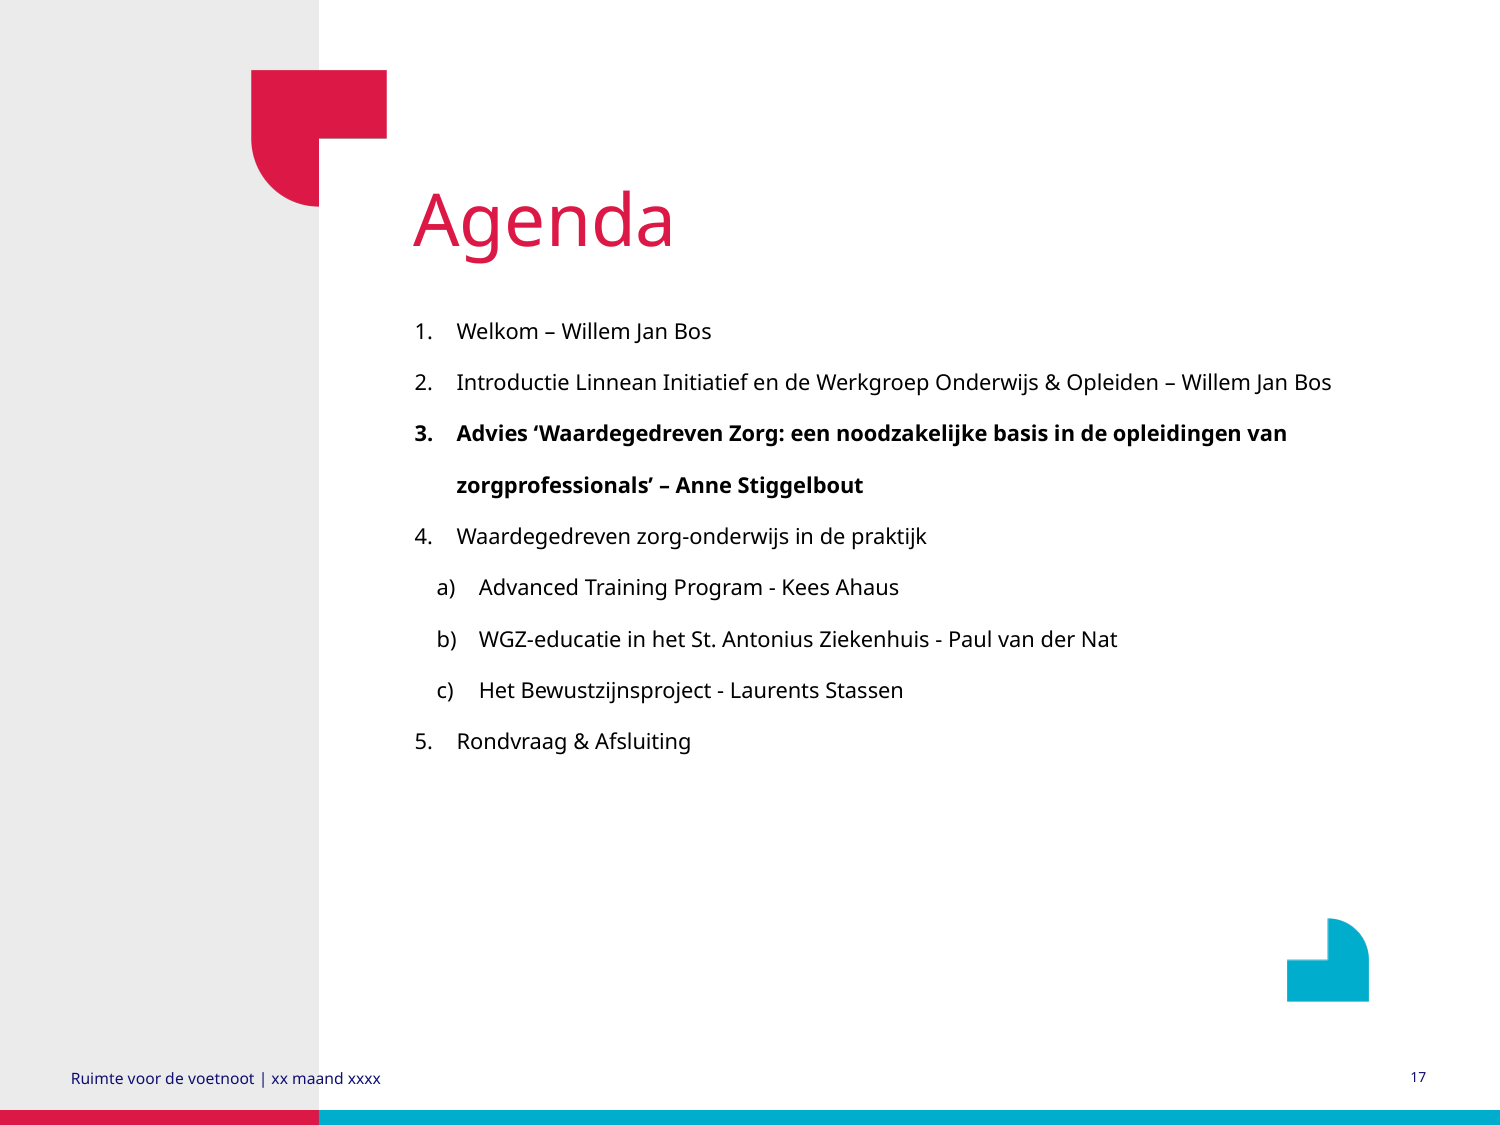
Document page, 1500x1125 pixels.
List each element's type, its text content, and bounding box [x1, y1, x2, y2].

footer Ruimte voor de voetnoot | xx maand xxxx [70, 1068, 1057, 1093]
list Welkom – Willem Jan Bos Introductie Linnean Initiatief en de Werkgroep Onderwijs & Opleiden – Willem Jan Bos Advies ‘Waardegedreven Zorg: een noodzakelijke basis in de opleidingen van zorgprofessionals’ – Anne Stiggelbout Waardegedreven zorg-onderwijs in de praktijk Advanced Training Program - Kees Ahaus WGZ-educatie in het St. Antonius Ziekenhuis - Paul van der Nat Het Bewustzijnsproject - Laurents Stassen Rondvraag & Afsluiting [414, 292, 1371, 1002]
title Agenda [413, 173, 1371, 274]
slide_number 17 [1367, 1068, 1427, 1093]
picture [251, 70, 387, 207]
